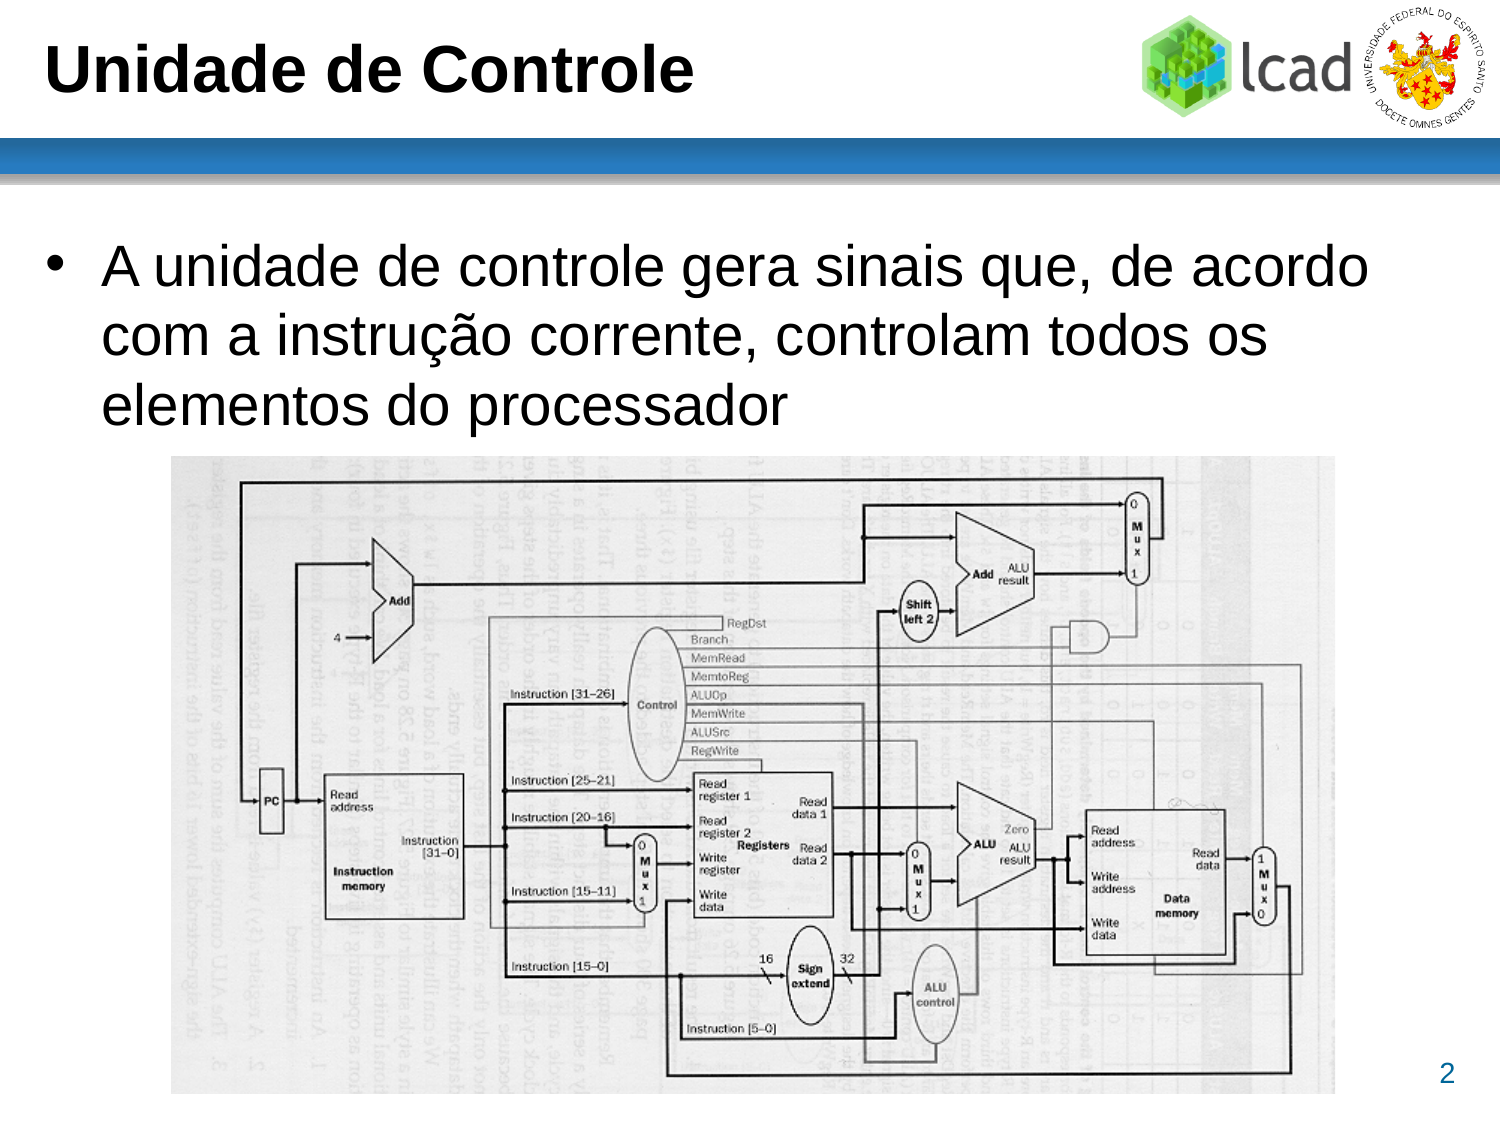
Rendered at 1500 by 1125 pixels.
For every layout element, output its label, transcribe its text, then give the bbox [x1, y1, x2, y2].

slide_number 2 [1120, 1046, 1471, 1106]
picture [170, 455, 1336, 1095]
picture [0, 137, 1500, 185]
list A unidade de controle gera sinais que, de acordo com a instrução corrente, controlam todos os elementos do processador [30, 219, 1459, 1023]
picture [1129, 15, 1362, 126]
picture [1364, 7, 1485, 128]
title Unidade de Controle [29, 7, 1129, 126]
